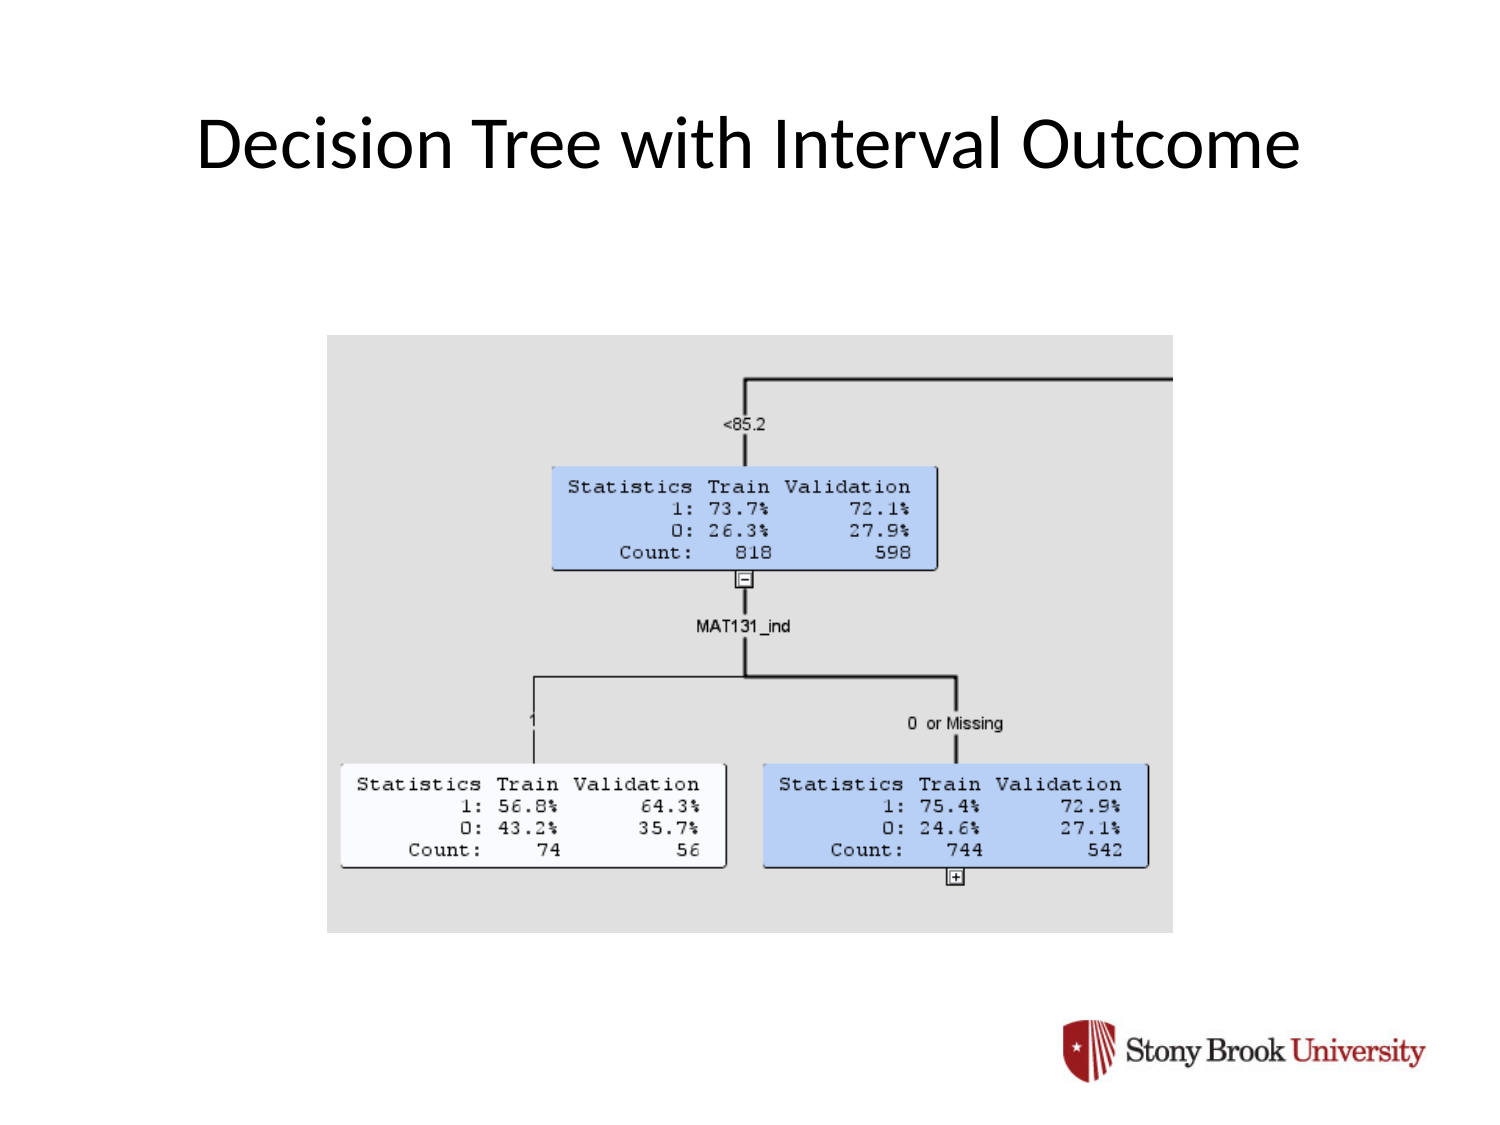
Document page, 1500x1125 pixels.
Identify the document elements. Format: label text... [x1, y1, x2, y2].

picture [1062, 1019, 1427, 1084]
title Decision Tree with Interval Outcome [75, 45, 1425, 233]
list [327, 335, 1173, 933]
